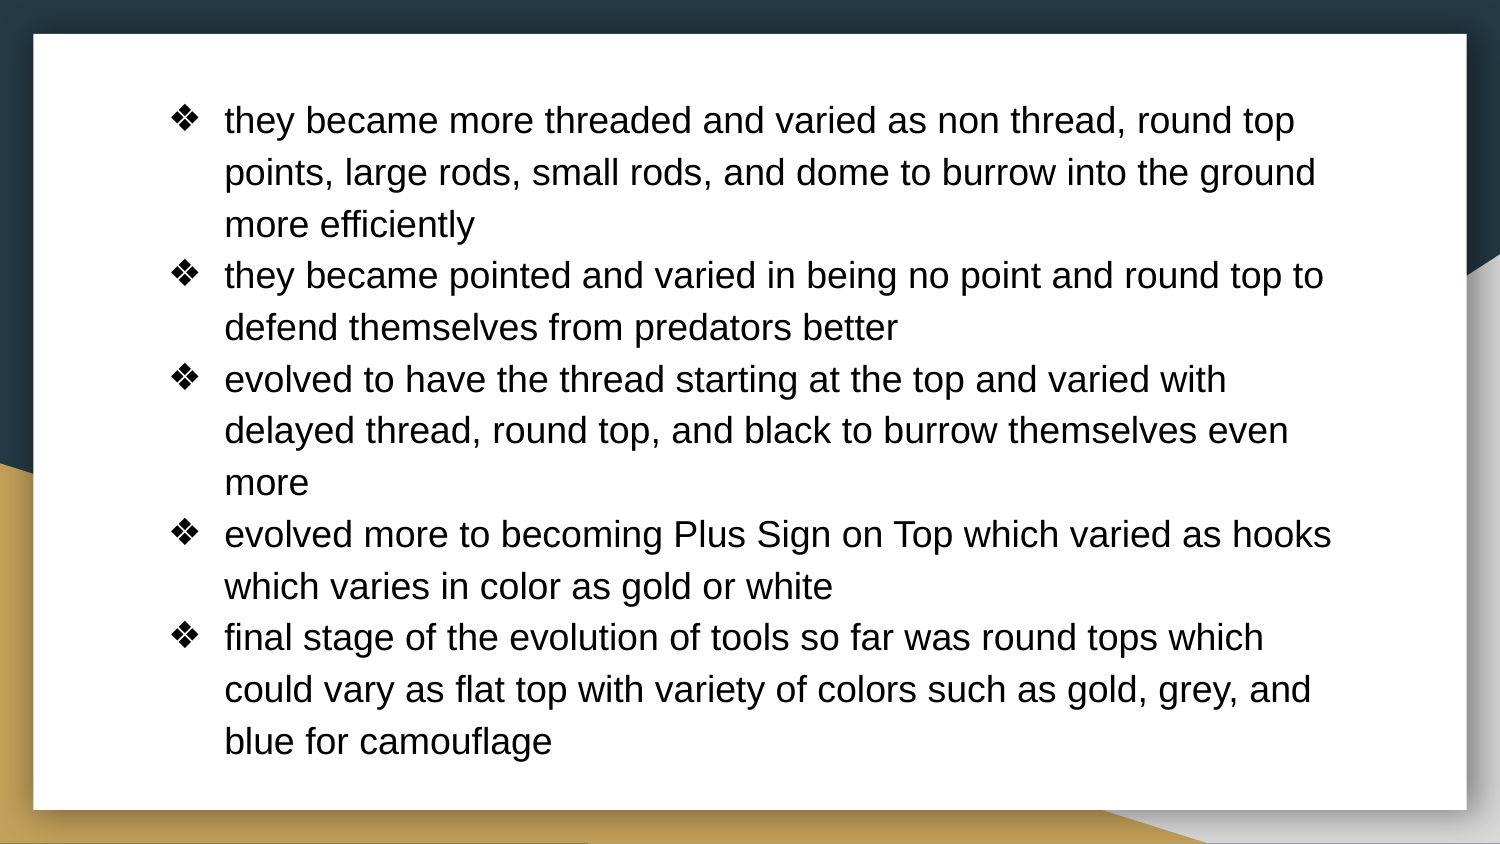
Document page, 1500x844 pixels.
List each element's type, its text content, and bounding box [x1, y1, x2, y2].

list they became more threaded and varied as non thread, round top points, large rods, small rods, and dome to burrow into the ground more efficiently they became pointed and varied in being no point and round top to defend themselves from predators better evolved to have the thread starting at the top and varied with delayed thread, round top, and black to burrow themselves even more evolved more to becoming Plus Sign on Top which varied as hooks which varies in color as gold or white final stage of the evolution of tools so far was round tops which could vary as flat top with variety of colors such as gold, grey, and blue for camouflage [134, 74, 1366, 807]
